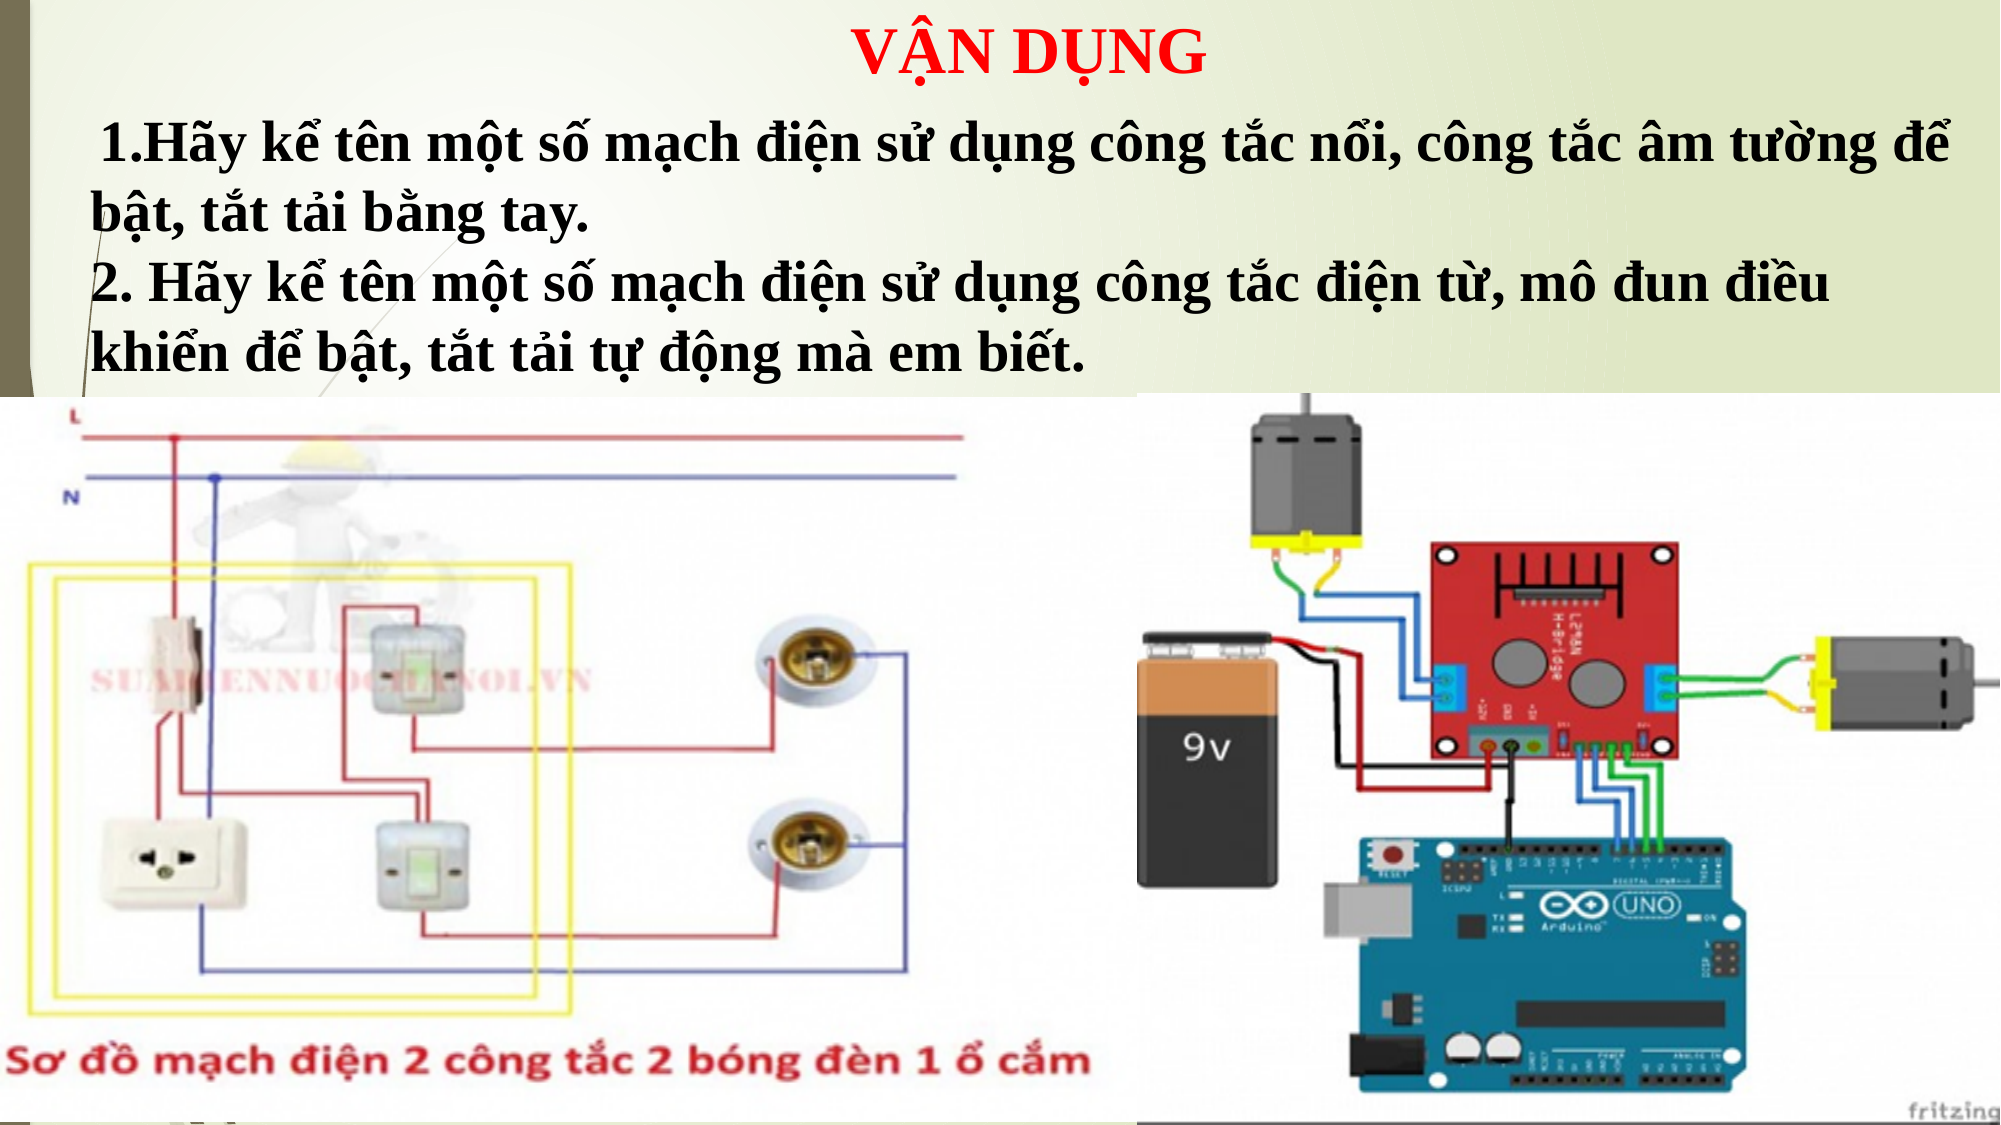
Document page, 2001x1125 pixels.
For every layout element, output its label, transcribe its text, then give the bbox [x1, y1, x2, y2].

picture [0, 393, 2000, 1125]
text_box 1.Hãy kể tên một số mạch điện sử dụng công tắc nổi, công tắc âm tường để bật, tắt tải bằng tay. 2. Hãy kể tên một số mạch điện sử dụng công tắc điện từ, mô đun điều khiển để bật, tắt tải tự động mà em biết. [75, 95, 1969, 391]
text_box VẬN DỤNG [835, 0, 1285, 95]
